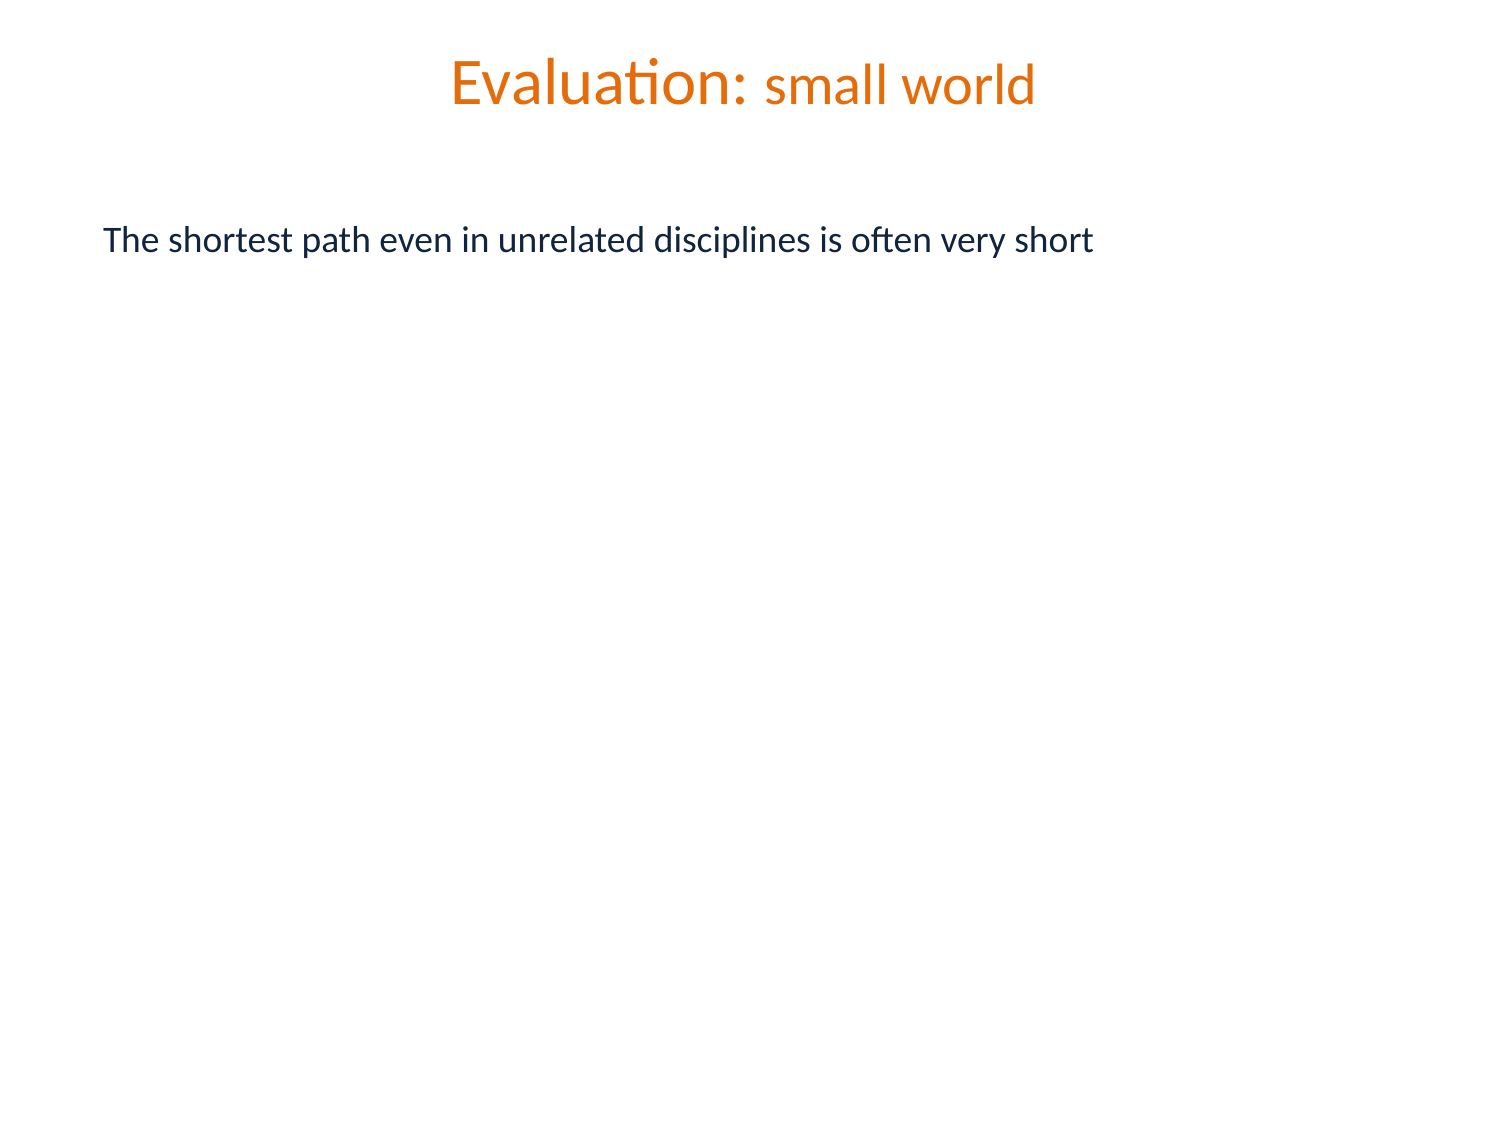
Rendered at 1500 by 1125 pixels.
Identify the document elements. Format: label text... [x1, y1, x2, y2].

text_box The shortest path even in unrelated disciplines is often very short [88, 208, 1270, 268]
text_box Evaluation: small world [53, 30, 1436, 126]
